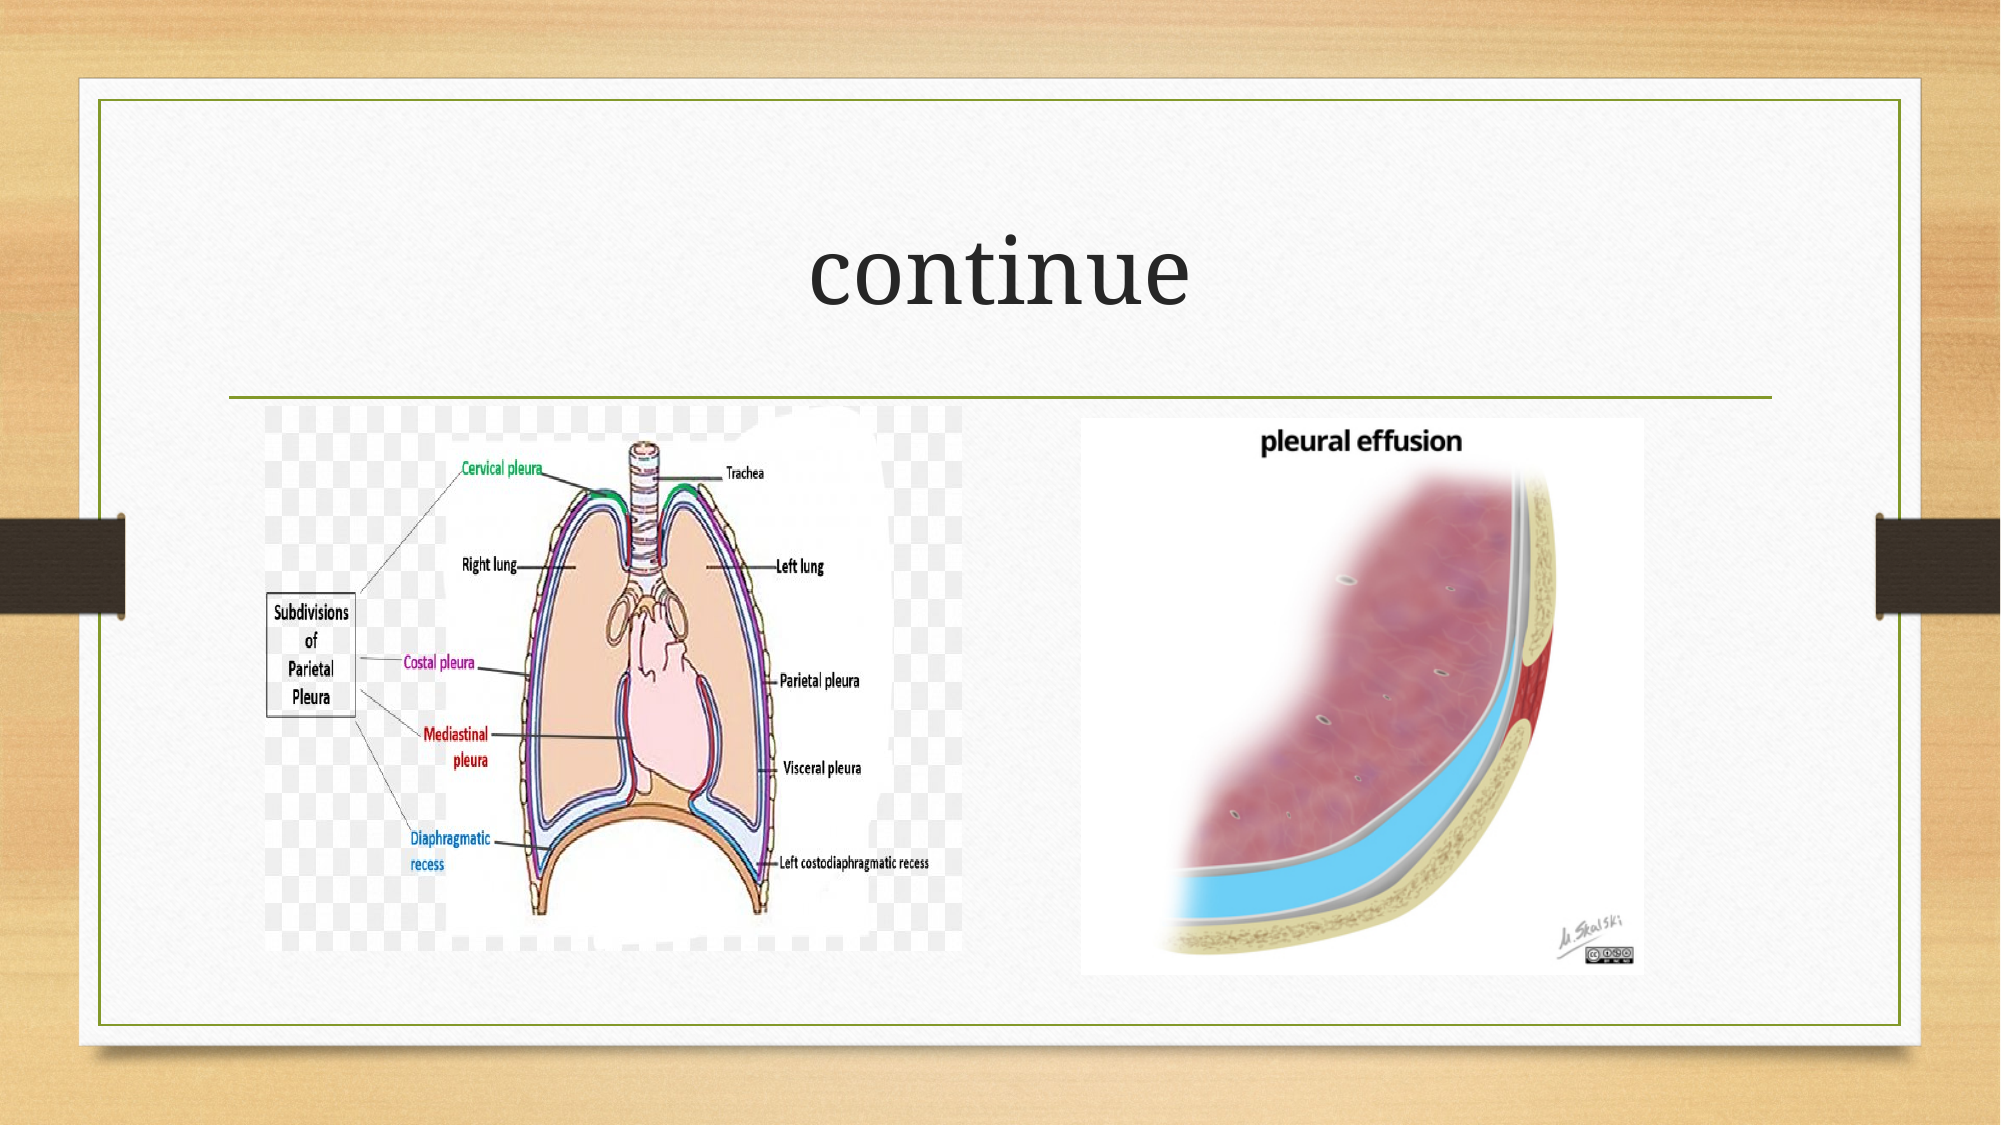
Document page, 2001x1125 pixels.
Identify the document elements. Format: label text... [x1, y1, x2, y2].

title continue [212, 161, 1788, 375]
picture [0, 0, 2001, 1125]
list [265, 406, 962, 951]
